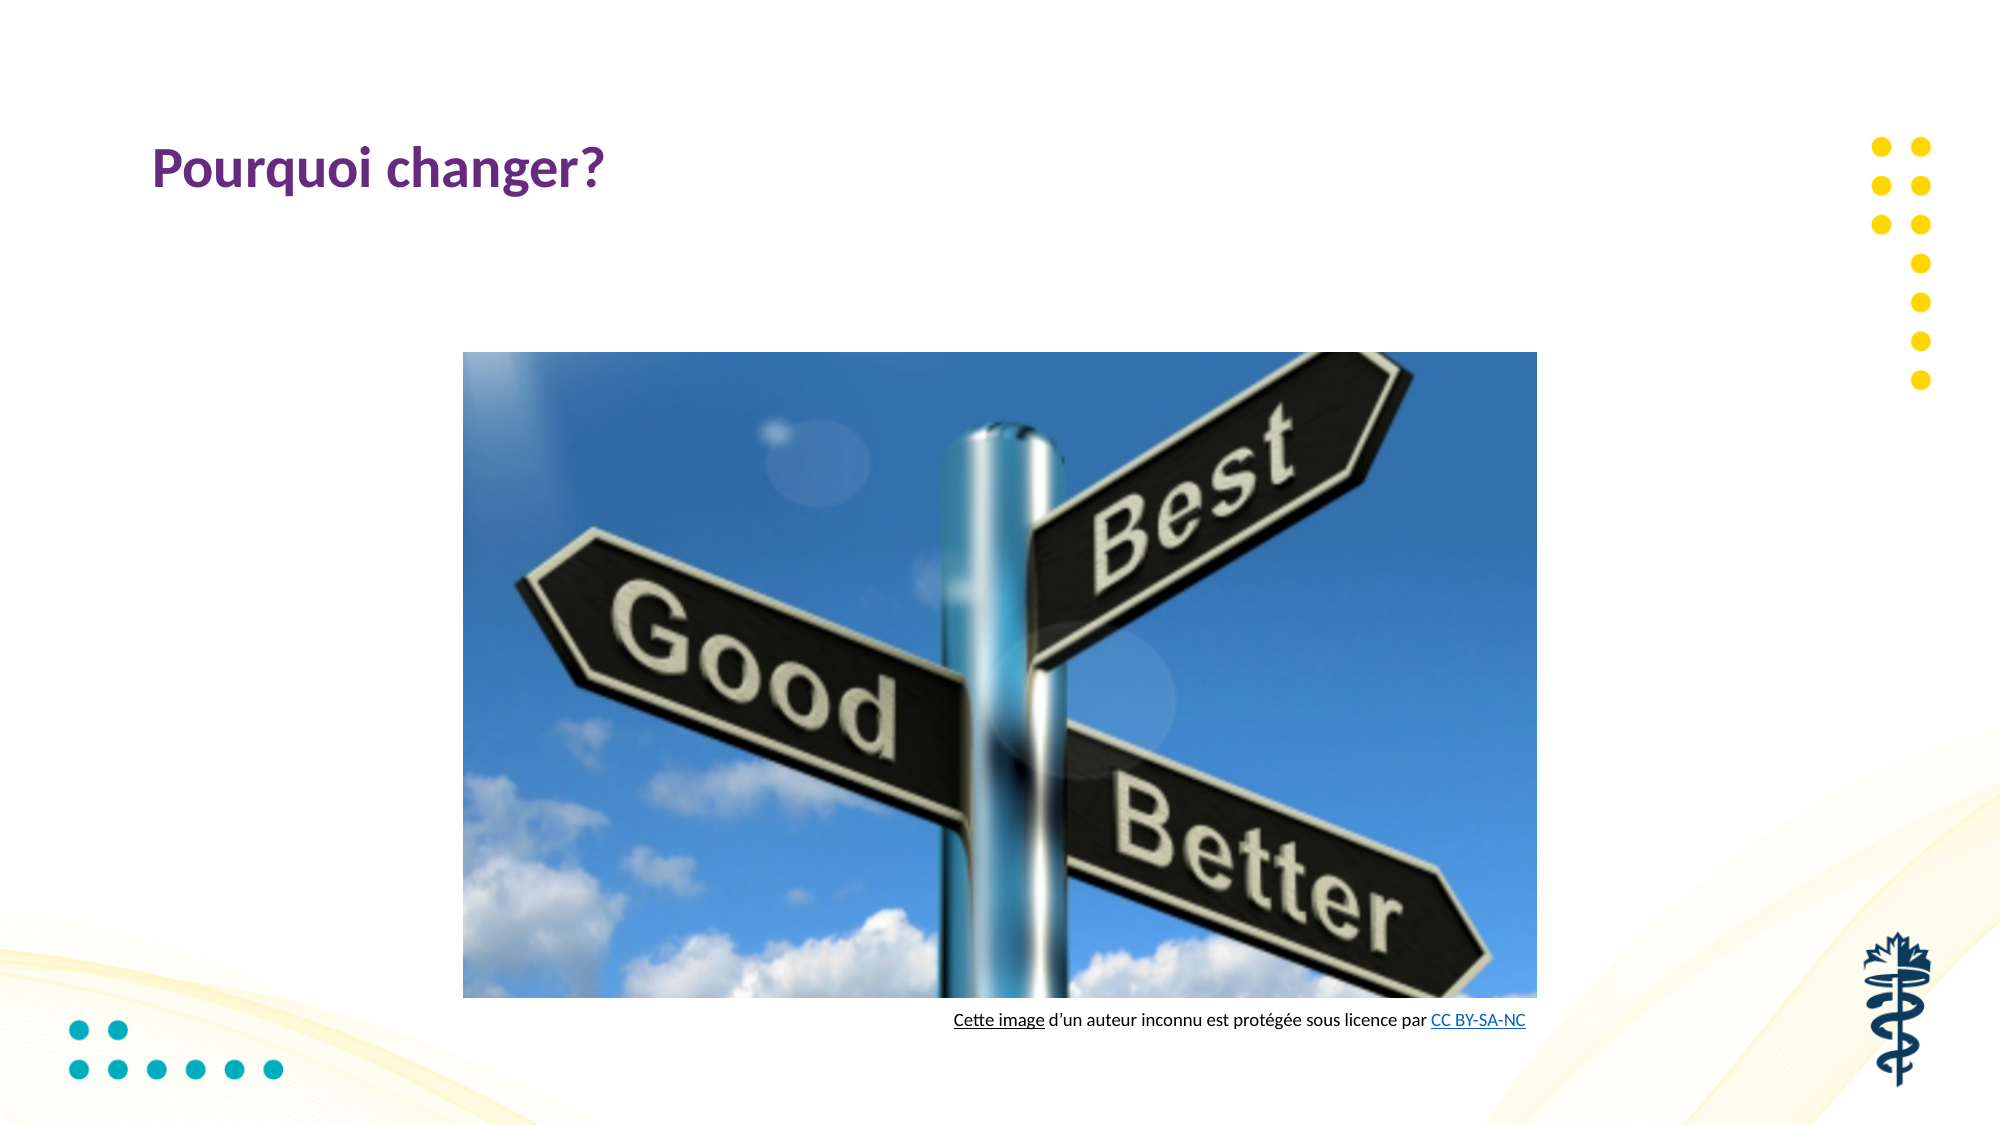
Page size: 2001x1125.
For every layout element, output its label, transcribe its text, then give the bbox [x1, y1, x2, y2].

text_box Cette image d’un auteur inconnu est protégée sous licence par CC BY-SA-NC [939, 1000, 2000, 1038]
title Pourquoi changer? [137, 59, 1863, 278]
picture [0, 0, 2000, 1125]
